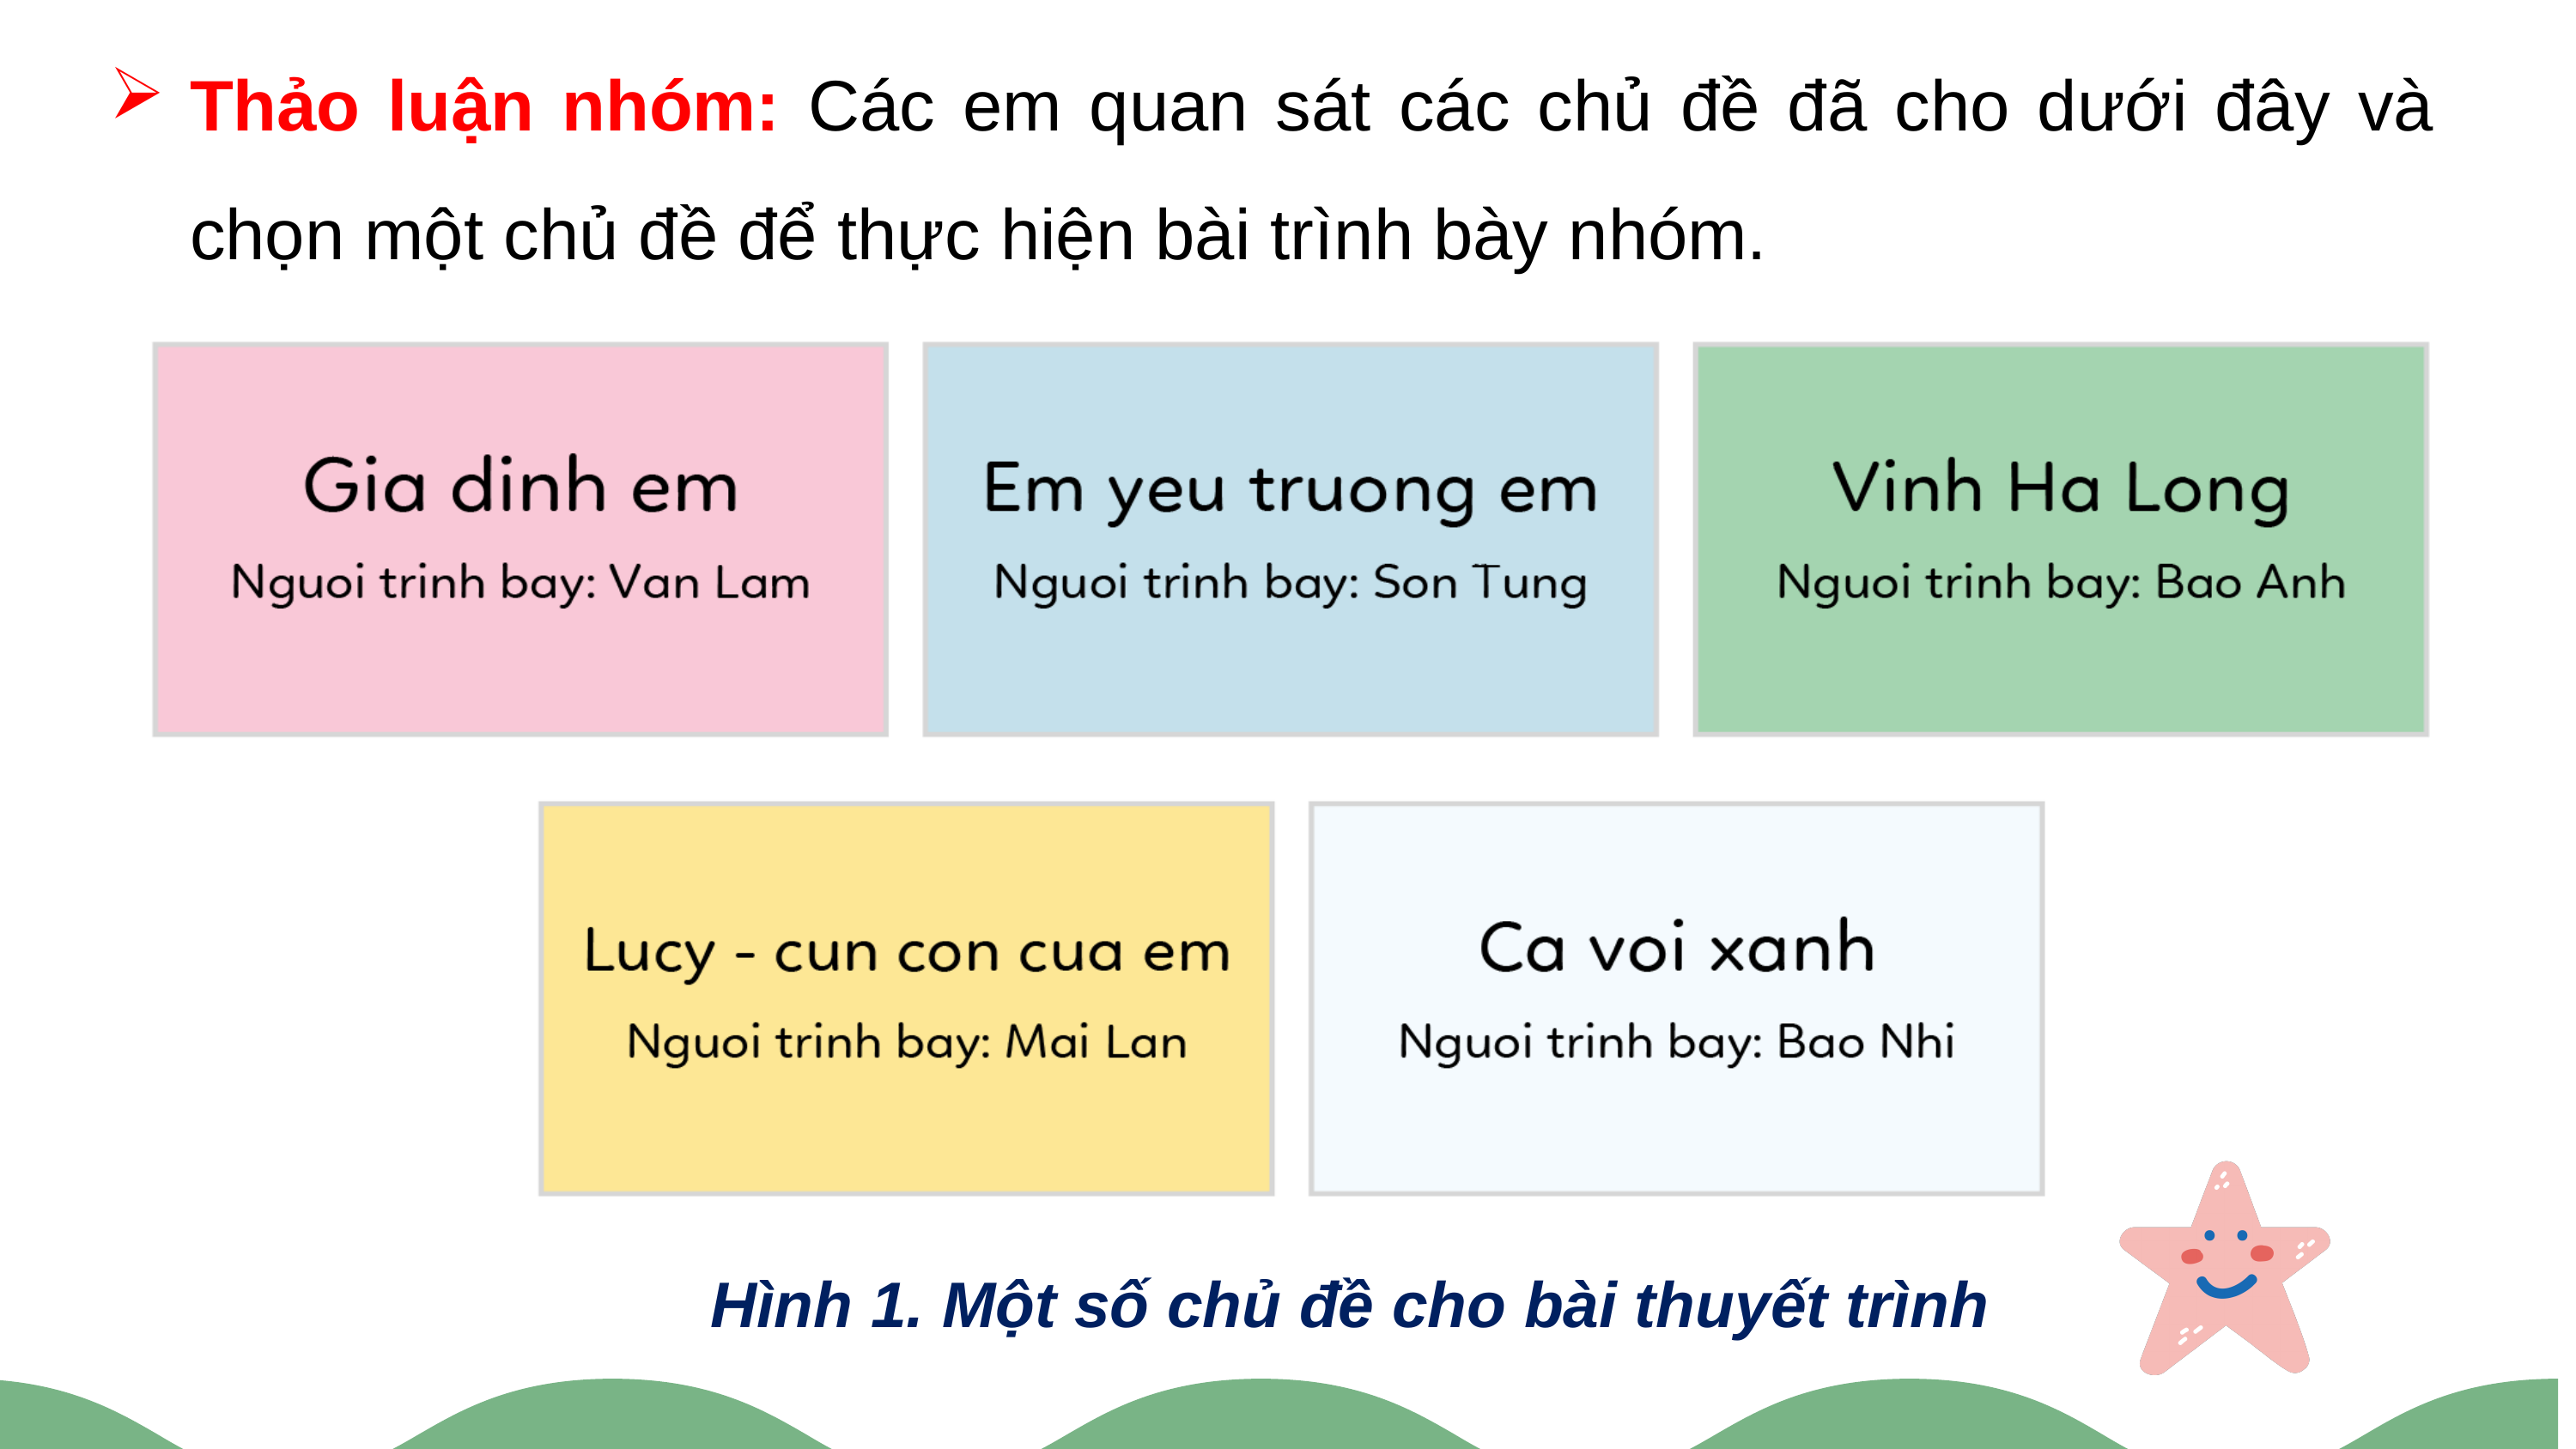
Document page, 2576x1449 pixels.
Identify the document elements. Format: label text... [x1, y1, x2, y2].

text_box Hình 1. Một số chủ đề cho bài thuyết trình [697, 1257, 2039, 1344]
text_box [0, 1348, 2559, 1449]
picture [91, 300, 2485, 1379]
text_box Thảo luận nhóm: Các em quan sát các chủ đề đã cho dưới đây và chọn một chủ đề để thực hiện bài trình bày nhóm. [96, 9, 2448, 280]
